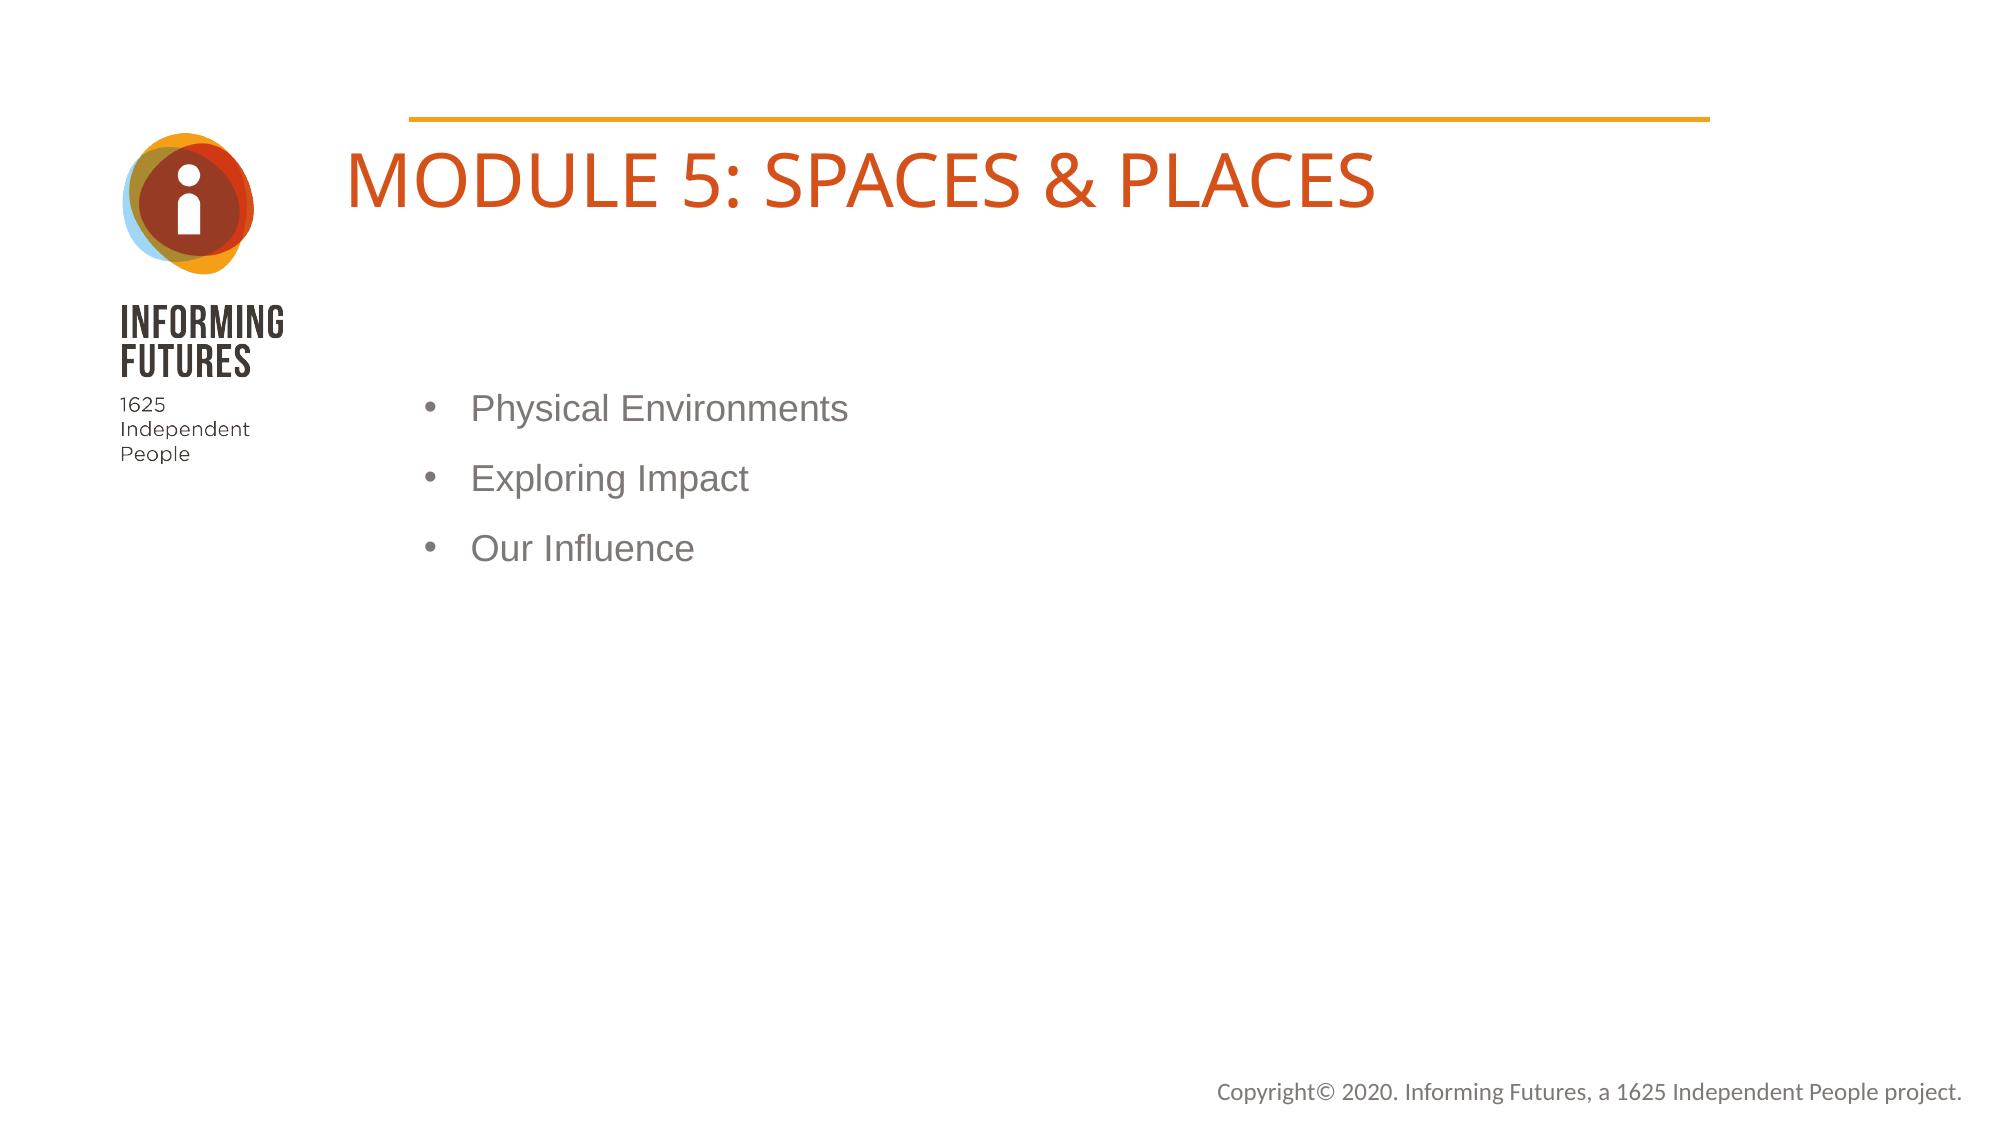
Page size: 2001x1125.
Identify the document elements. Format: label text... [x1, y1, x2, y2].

picture [120, 133, 283, 464]
text_box MODULE 5: SPACES & PLACES [329, 125, 1394, 231]
text_box Physical Environments Exploring Impact Our Influence [409, 376, 1472, 577]
